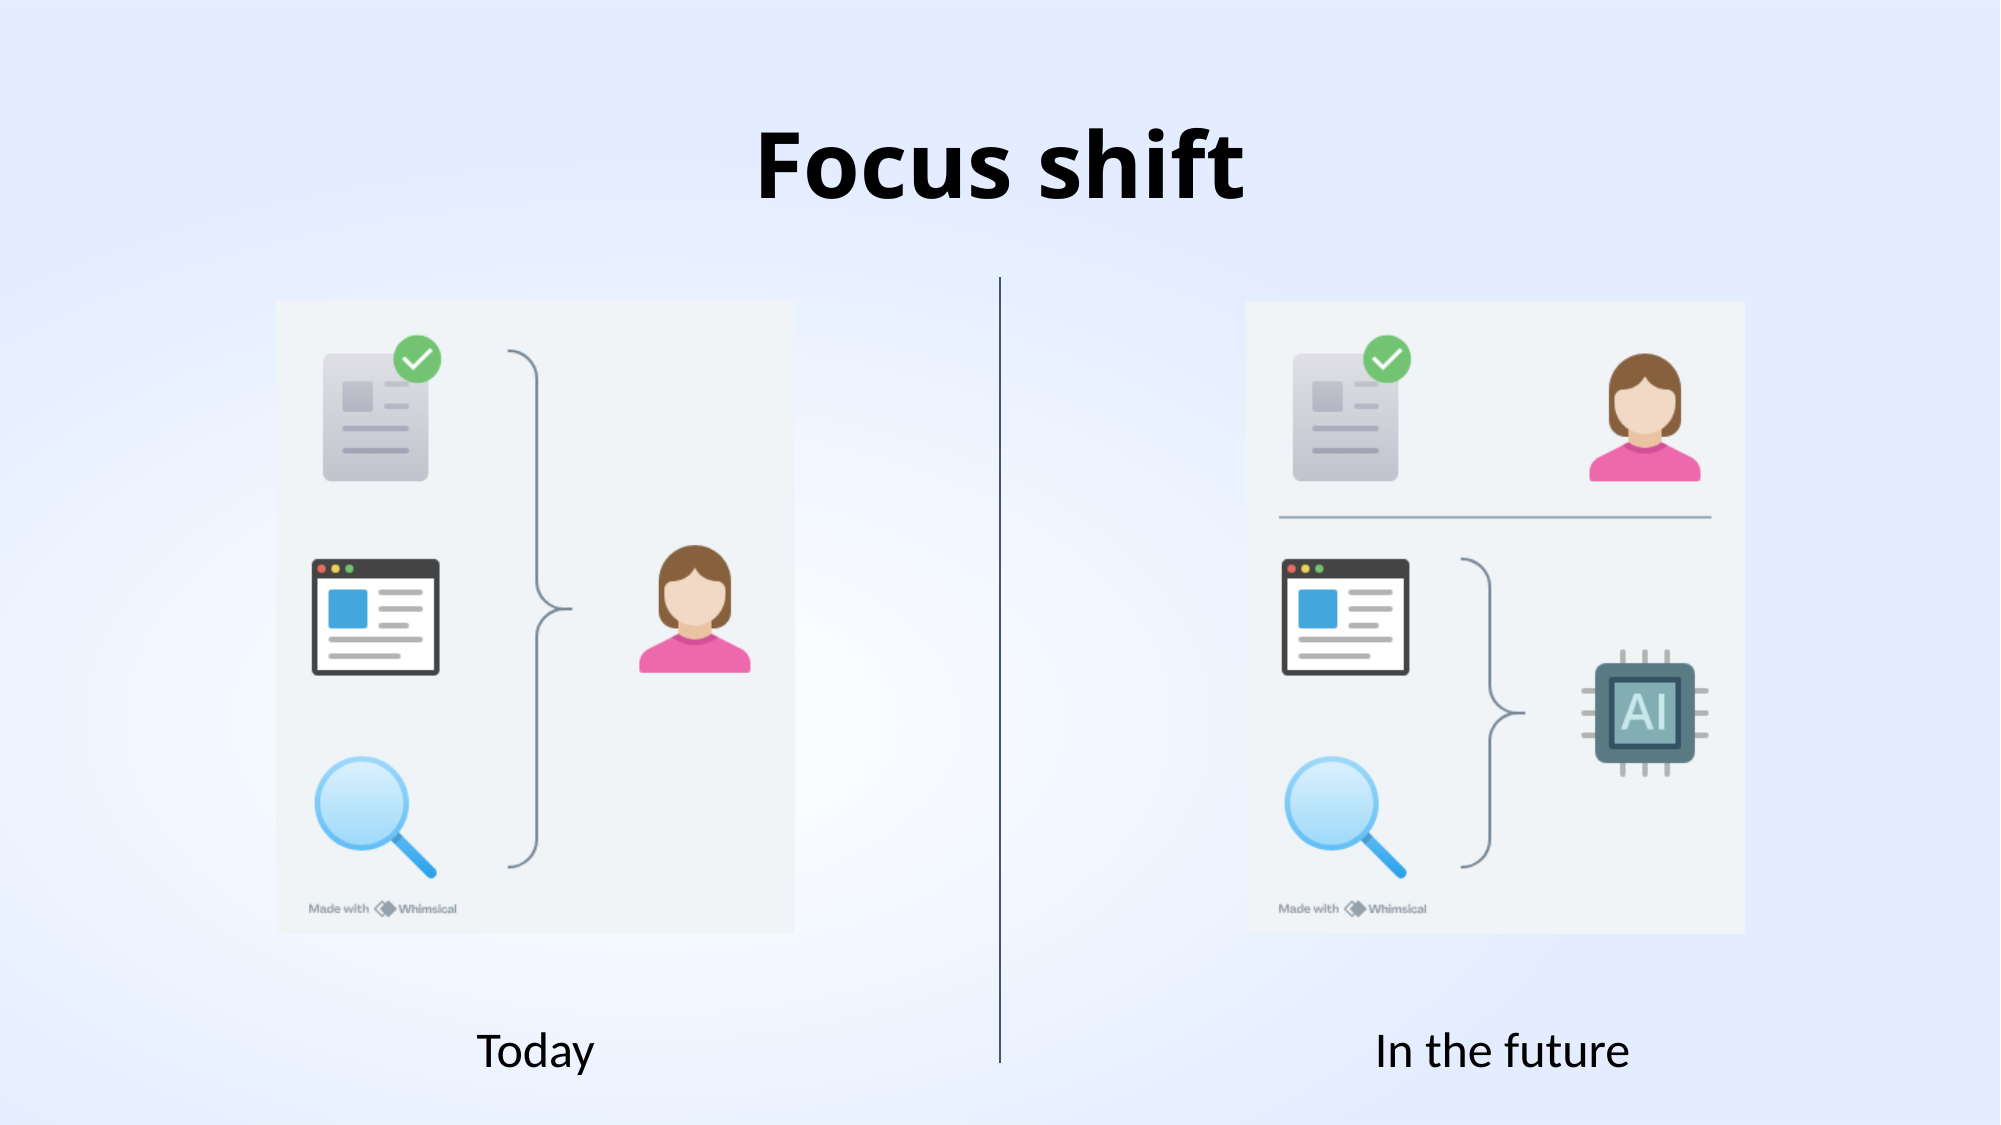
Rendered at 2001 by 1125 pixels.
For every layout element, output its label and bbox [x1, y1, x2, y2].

text_box [276, 301, 796, 1064]
text_box [1245, 301, 1746, 1064]
picture [0, 0, 2000, 1125]
